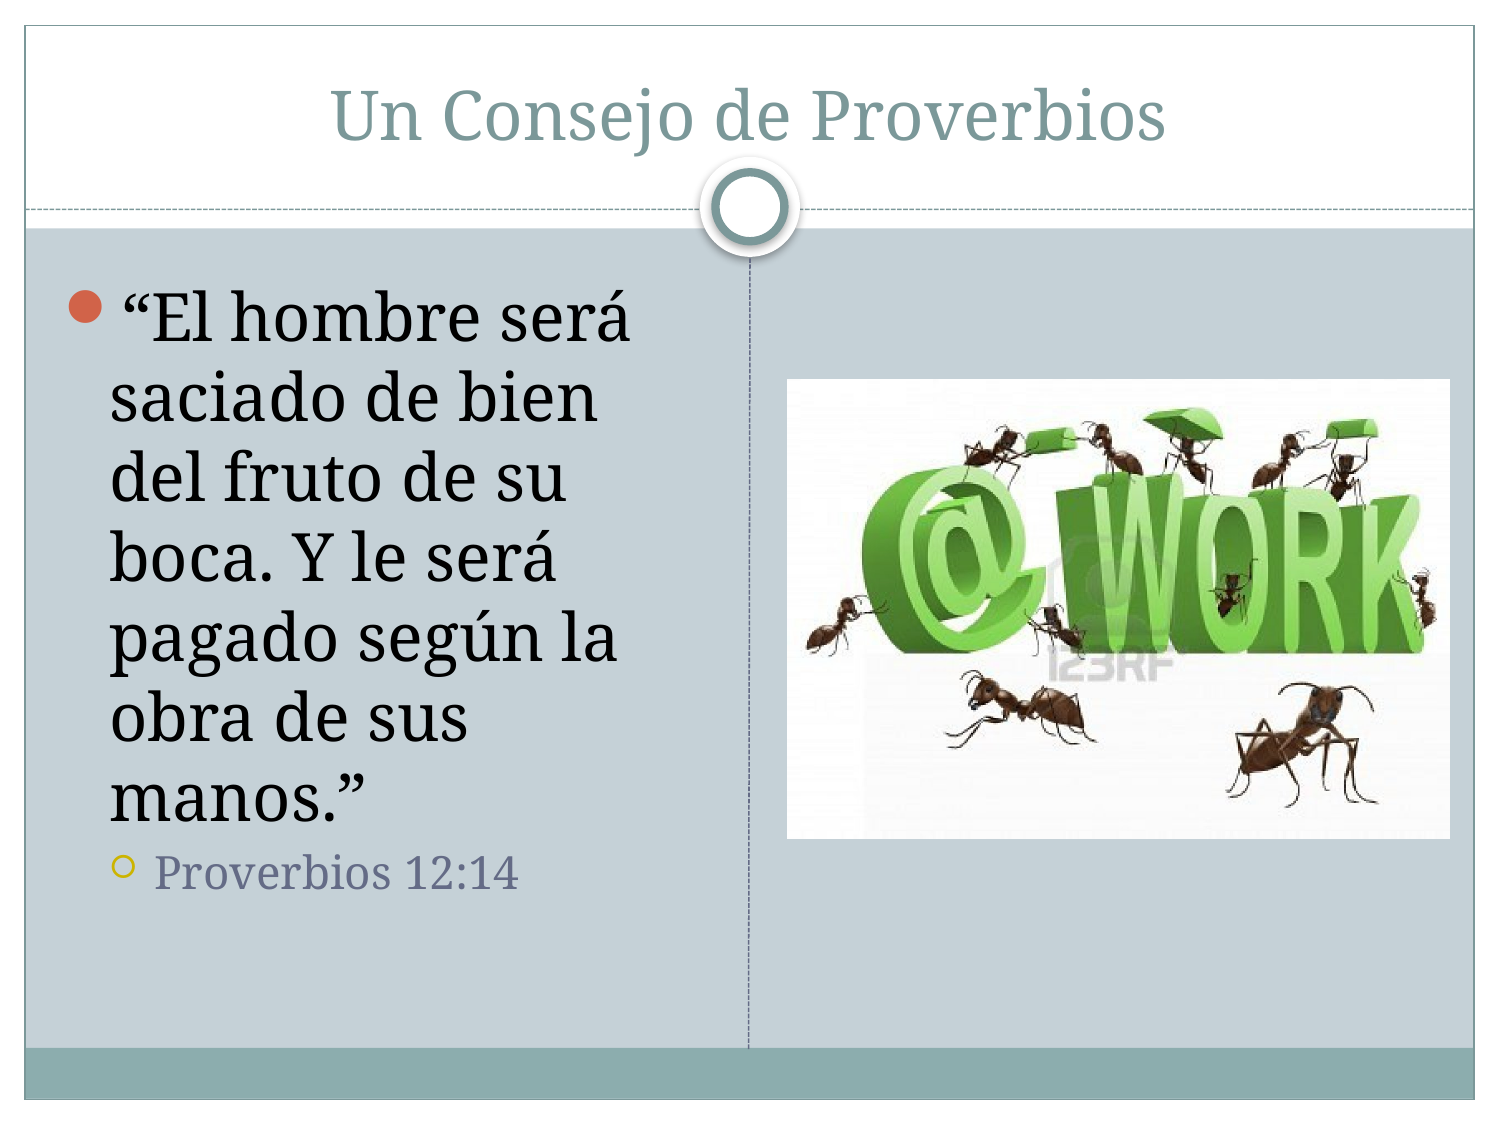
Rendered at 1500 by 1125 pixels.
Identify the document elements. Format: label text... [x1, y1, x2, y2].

title Un Consejo de Proverbios [49, 37, 1450, 162]
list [787, 379, 1451, 839]
list “El hombre será saciado de bien del fruto de su boca. Y le será pagado según la obra de sus manos.” Proverbios 12:14 [49, 267, 712, 993]
